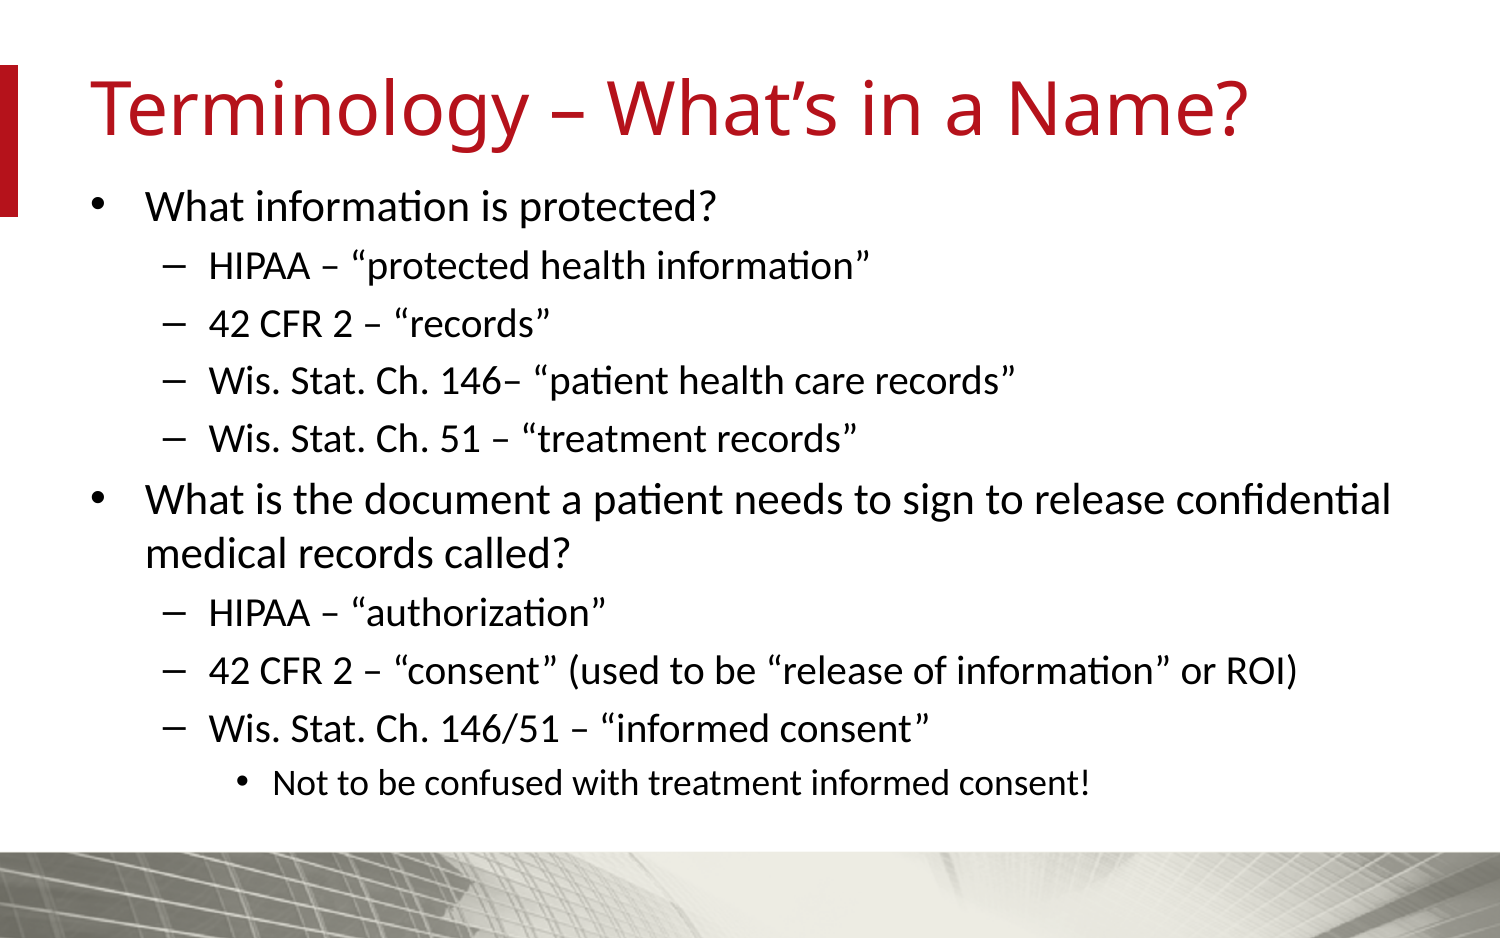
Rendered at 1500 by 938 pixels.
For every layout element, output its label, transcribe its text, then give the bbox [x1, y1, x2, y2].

picture [0, 0, 1500, 938]
list What information is protected? HIPAA – “protected health information” 42 CFR 2 – “records” Wis. Stat. Ch. 146– “patient health care records” Wis. Stat. Ch. 51 – “treatment records” What is the document a patient needs to sign to release confidential medical records called? HIPAA – “authorization” 42 CFR 2 – “consent” (used to be “release of information” or ROI) Wis. Stat. Ch. 146/51 – “informed consent” Not to be confused with treatment informed consent! [75, 168, 1425, 813]
title Terminology – What’s in a Name? [75, 68, 1425, 142]
